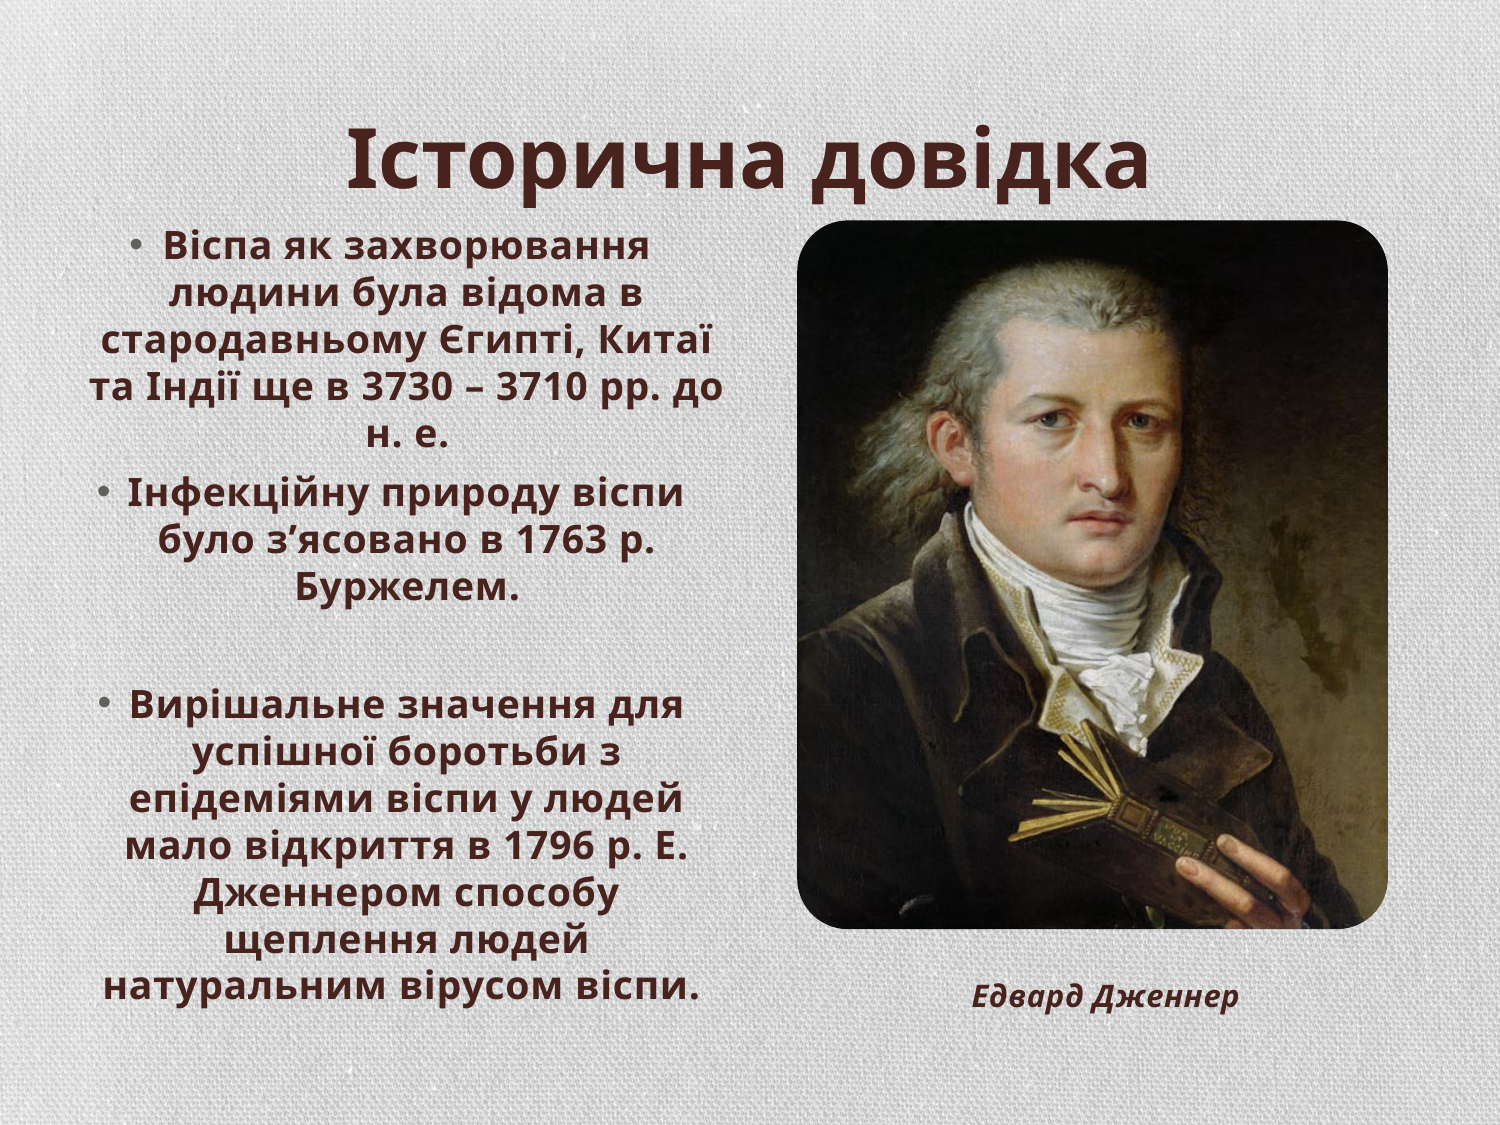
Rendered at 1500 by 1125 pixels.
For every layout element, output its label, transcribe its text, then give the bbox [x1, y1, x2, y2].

picture [796, 220, 1389, 930]
list Віспа як захворювання людини була відома в стародавньому Єгипті, Китаї та Індії ще в 3730 – 3710 рр. до н. е. Інфекційну природу віспи було з’ясовано в 1763 р. Буржелем. Вирішальне значення для успішної боротьби з епідеміями віспи у людей мало відкриття в 1796 р. Е. Дженнером способу щеплення людей натуральним вірусом віспи. [45, 213, 743, 1023]
list Едвард Дженнер [757, 213, 1455, 1023]
title Історична довідка [45, 37, 1455, 213]
